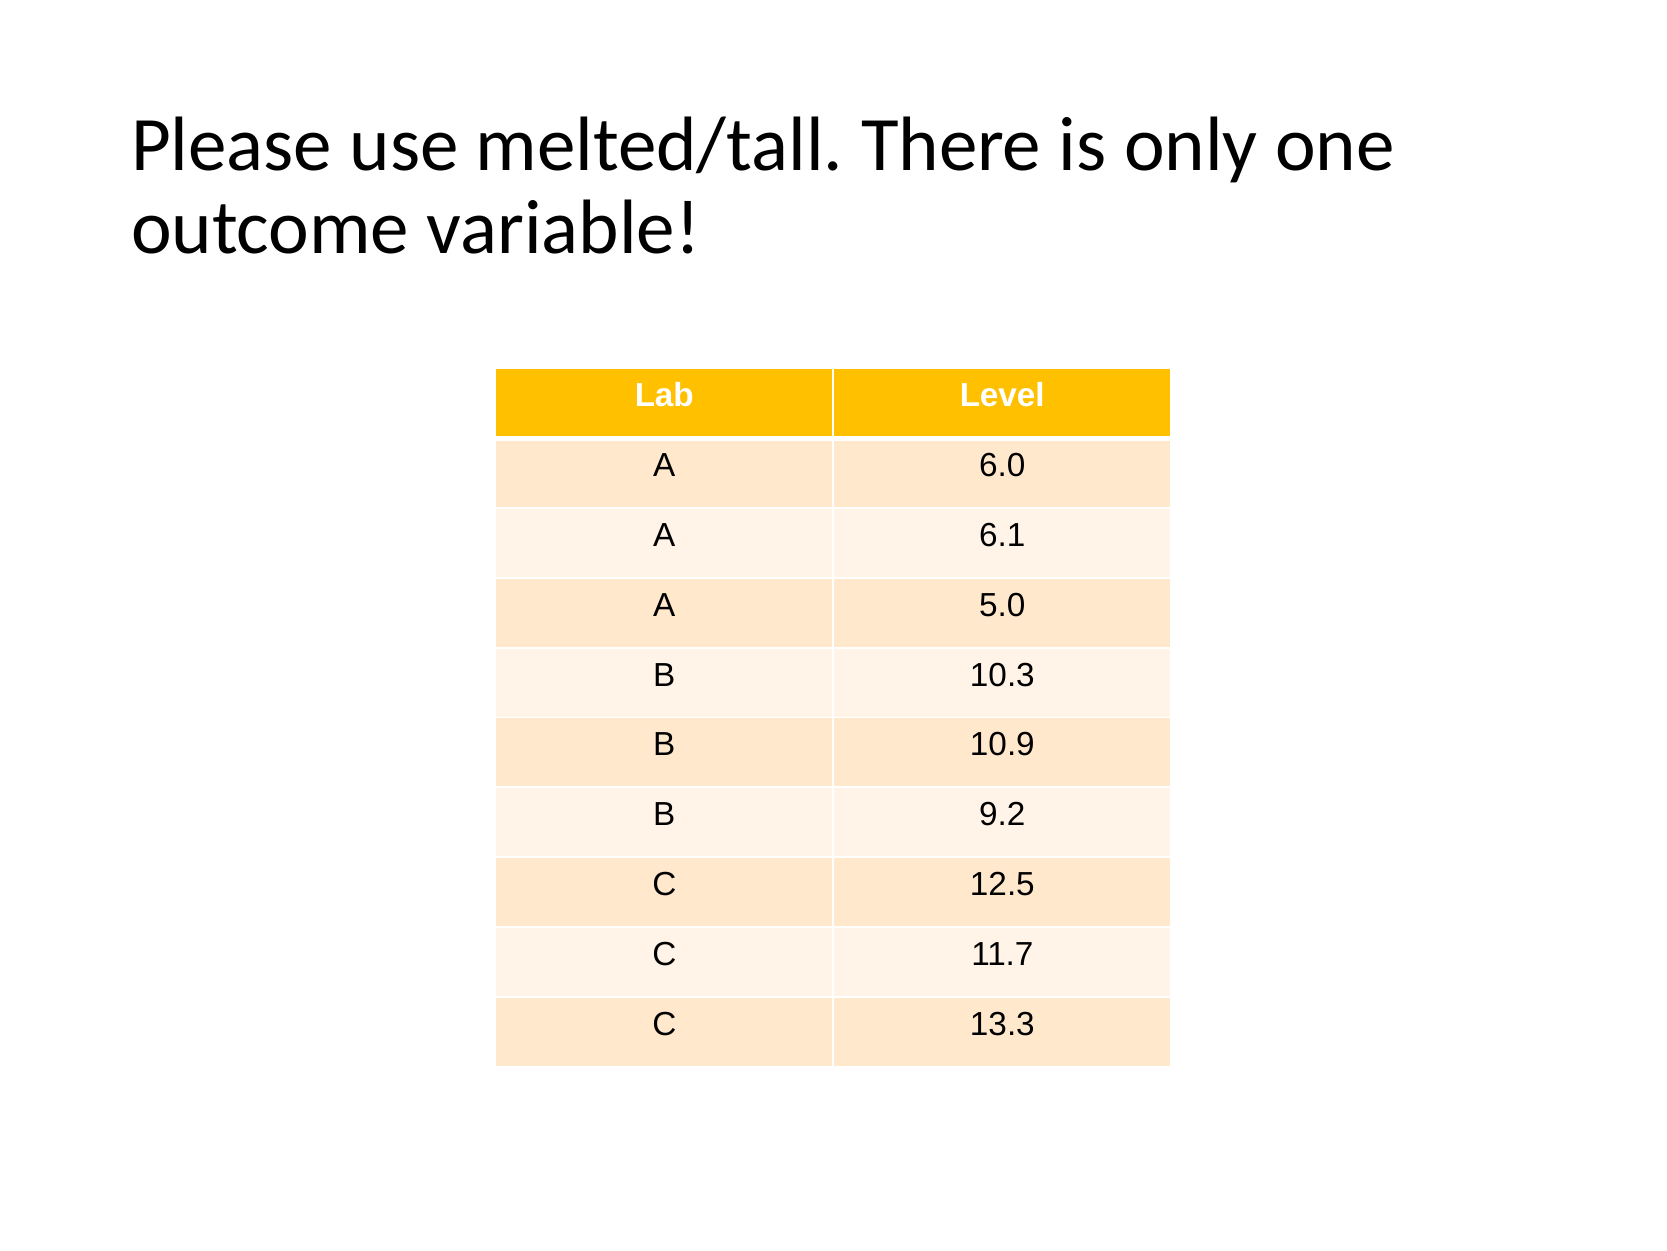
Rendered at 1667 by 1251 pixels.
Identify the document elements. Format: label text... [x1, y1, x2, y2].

table_cell A [496, 441, 832, 507]
table_cell B [496, 788, 832, 856]
table_header Level [834, 369, 1170, 436]
table_cell 11.7 [834, 928, 1170, 996]
table_cell C [496, 858, 832, 926]
table_cell C [496, 928, 832, 996]
table_cell 9.2 [834, 788, 1170, 856]
table_cell B [496, 718, 832, 786]
table_cell 12.5 [834, 858, 1170, 926]
table_cell 13.3 [834, 998, 1170, 1066]
table_cell 5.0 [834, 579, 1170, 647]
table_cell 6.0 [834, 441, 1170, 507]
table_cell A [496, 509, 832, 577]
table_cell C [496, 998, 832, 1066]
table_cell A [496, 579, 832, 647]
table_cell 10.9 [834, 718, 1170, 786]
table_cell 6.1 [834, 509, 1170, 577]
table_cell 10.3 [834, 649, 1170, 717]
title Please use melted/tall. There is only one outcome variable! [114, 66, 1553, 309]
table_header Lab [496, 369, 832, 436]
table_cell B [496, 649, 832, 717]
